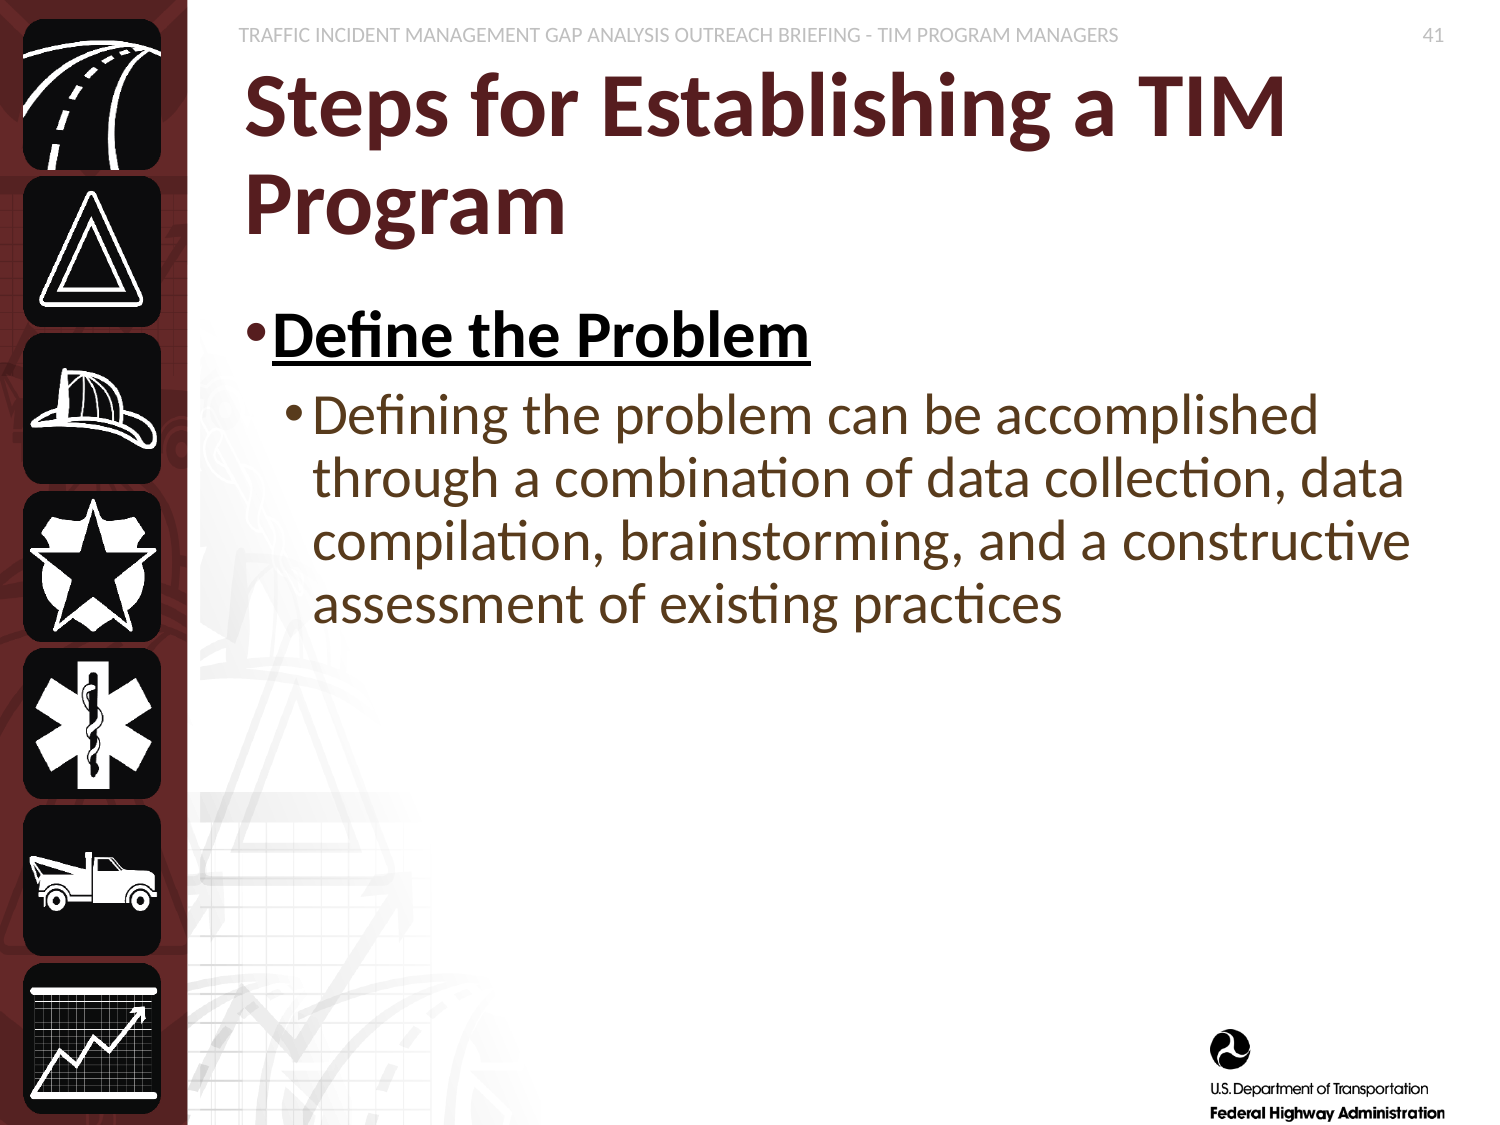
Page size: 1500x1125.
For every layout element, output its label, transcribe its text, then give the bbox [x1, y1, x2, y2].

title Steps for Establishing a TIM Program [244, 59, 1445, 255]
list Define the Problem Defining the problem can be accomplished through a combination of data collection, data compilation, brainstorming, and a constructive assessment of existing practices [244, 299, 1445, 1020]
picture [0, 0, 541, 1125]
picture [1210, 1029, 1445, 1122]
